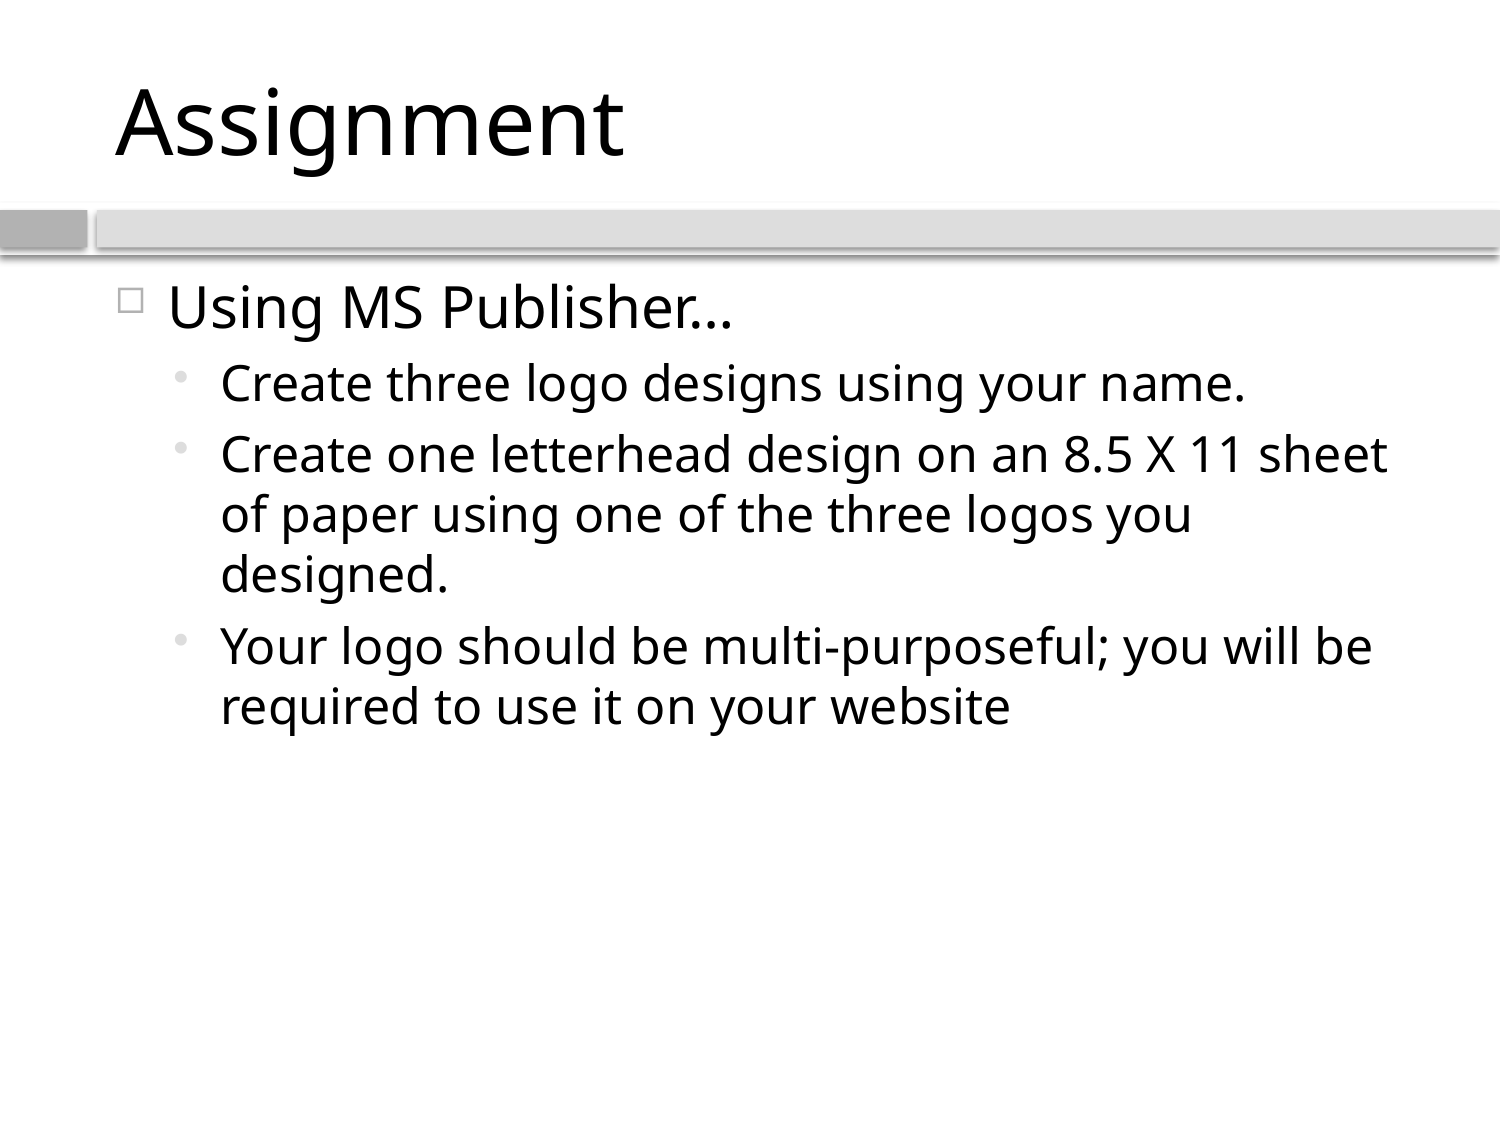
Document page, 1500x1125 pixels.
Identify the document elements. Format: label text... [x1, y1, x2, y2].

title Assignment [100, 37, 1438, 200]
list Using MS Publisher… Create three logo designs using your name. Create one letterhead design on an 8.5 X 11 sheet of paper using one of the three logos you designed. Your logo should be multi-purposeful; you will be required to use it on your website [100, 262, 1438, 1000]
